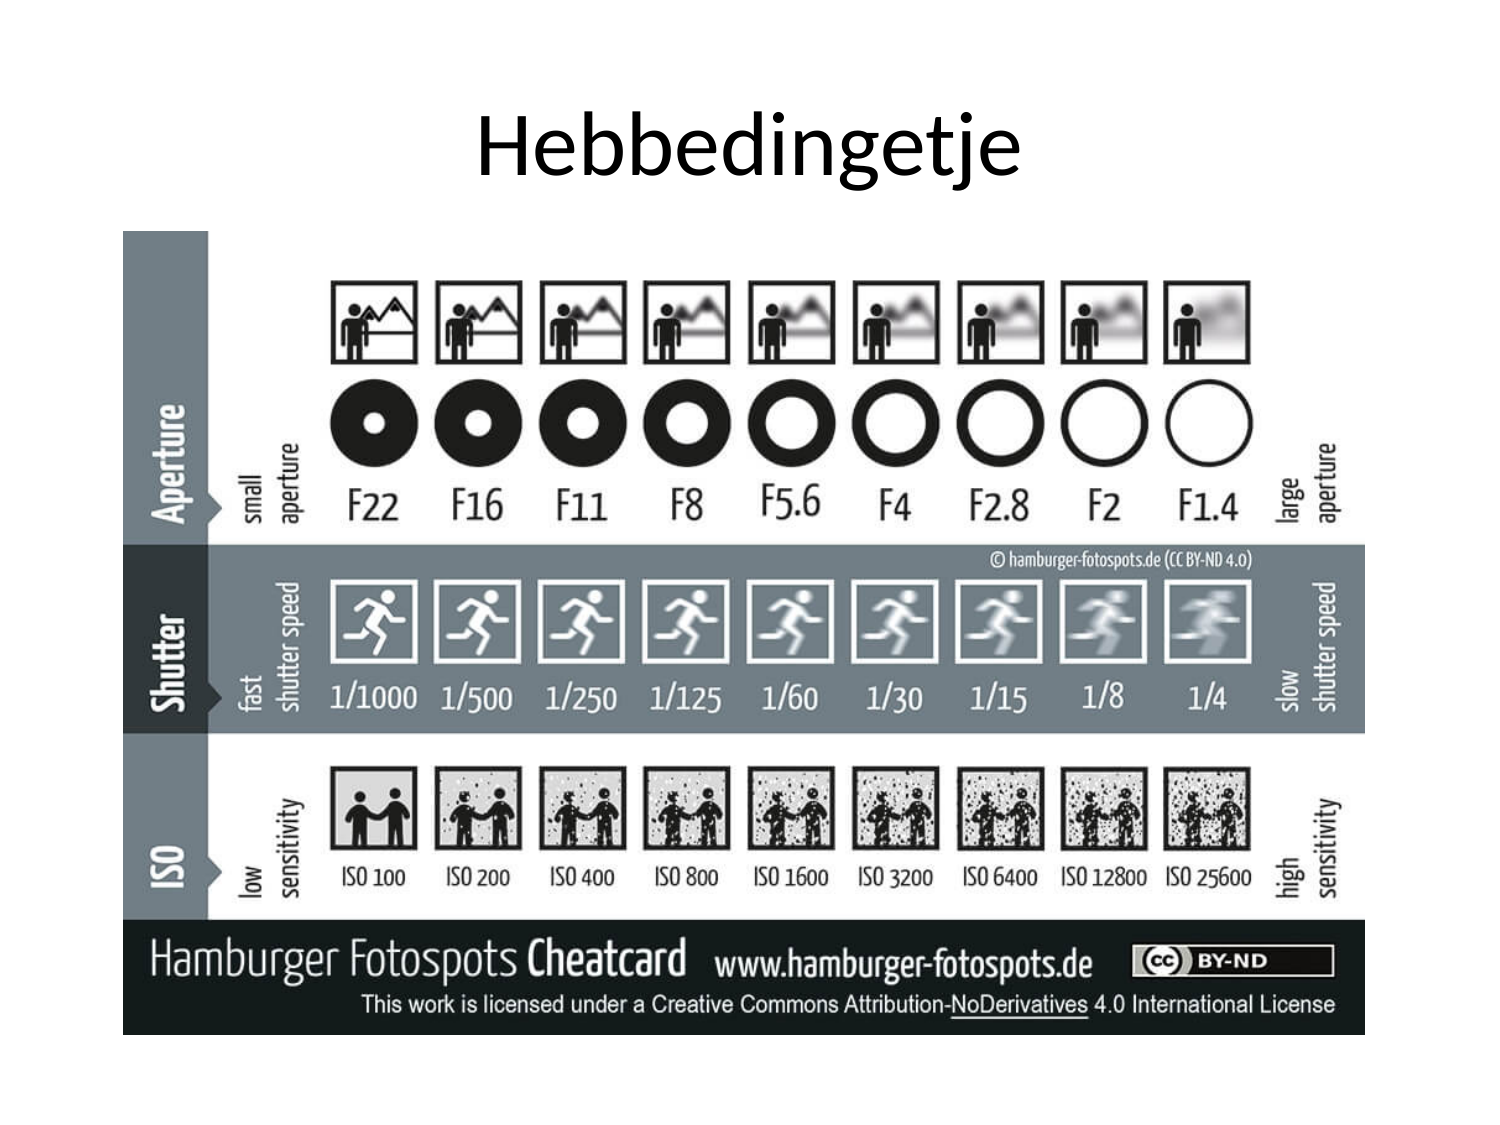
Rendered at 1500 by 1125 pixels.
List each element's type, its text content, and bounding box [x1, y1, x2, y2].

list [123, 231, 1365, 1036]
title Hebbedingetje [75, 45, 1425, 233]
